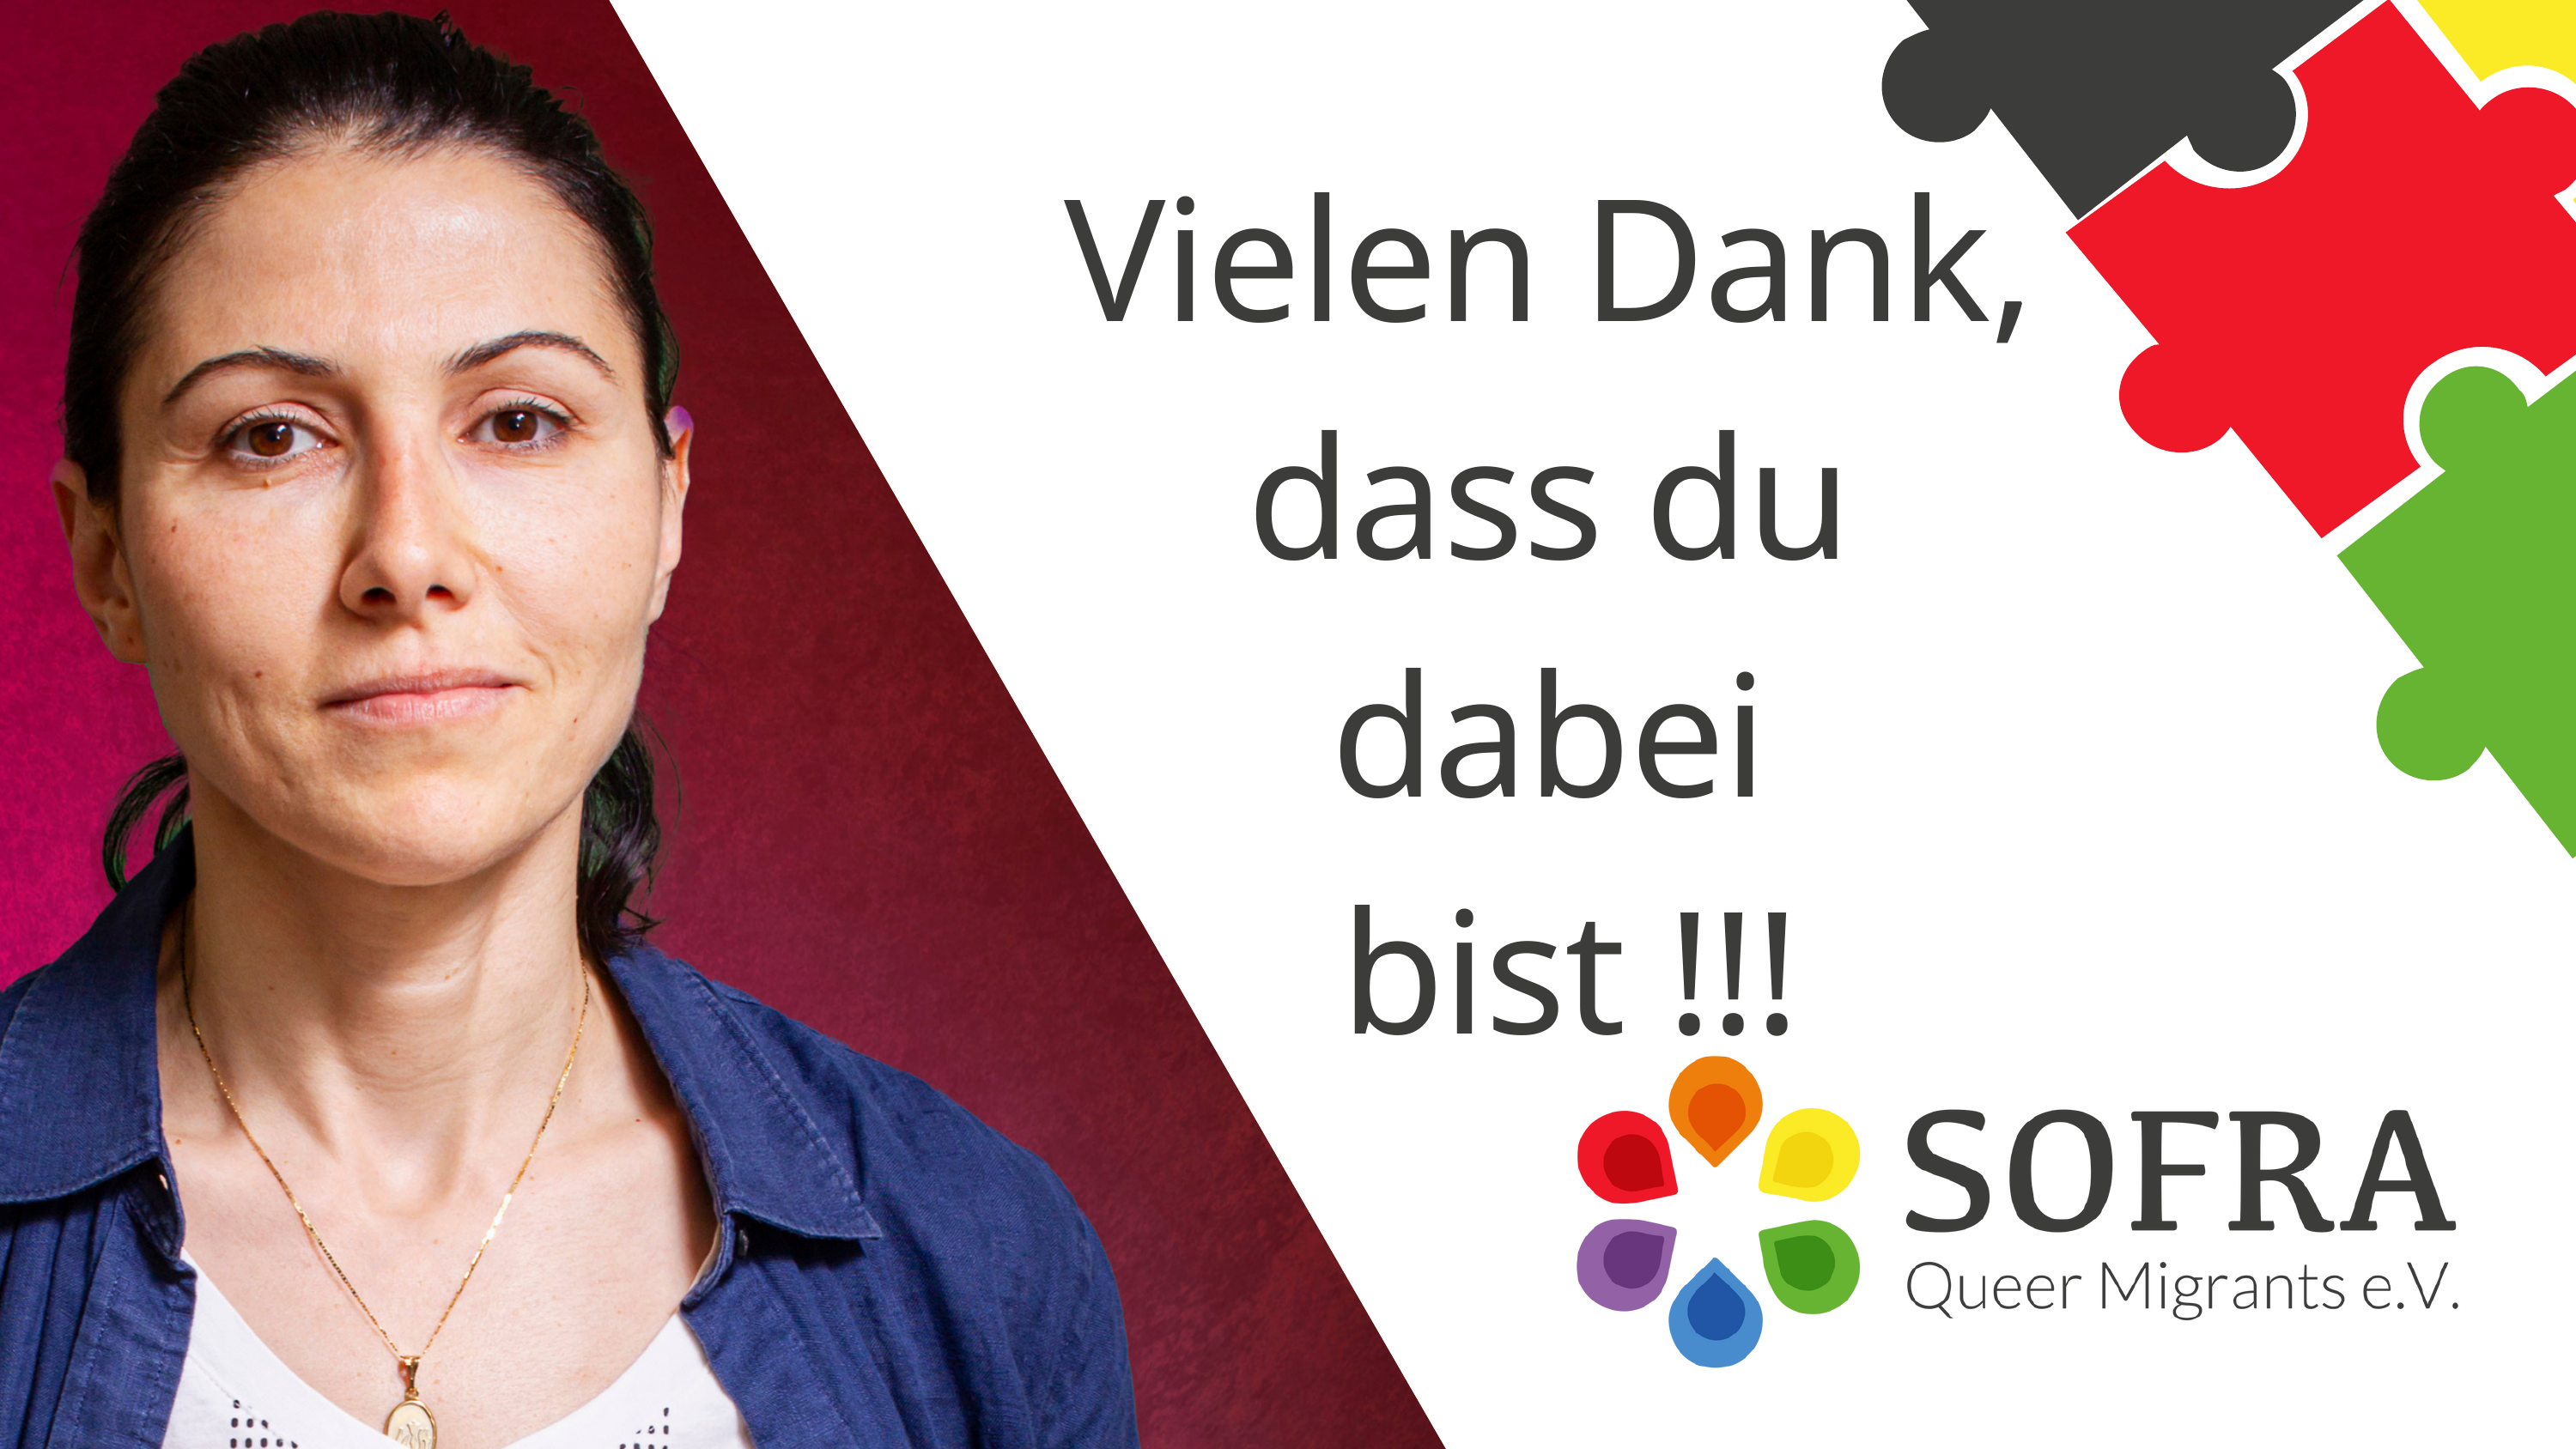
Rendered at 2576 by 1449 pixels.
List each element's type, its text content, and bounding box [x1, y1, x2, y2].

text_box Vielen Dank, dass du dabei bist !!! [1558, 118, 2113, 1069]
text_box [1558, 1008, 2507, 1416]
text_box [1839, 0, 2386, 223]
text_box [2063, 0, 2576, 541]
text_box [2334, 318, 2576, 861]
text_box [0, 0, 1552, 1449]
